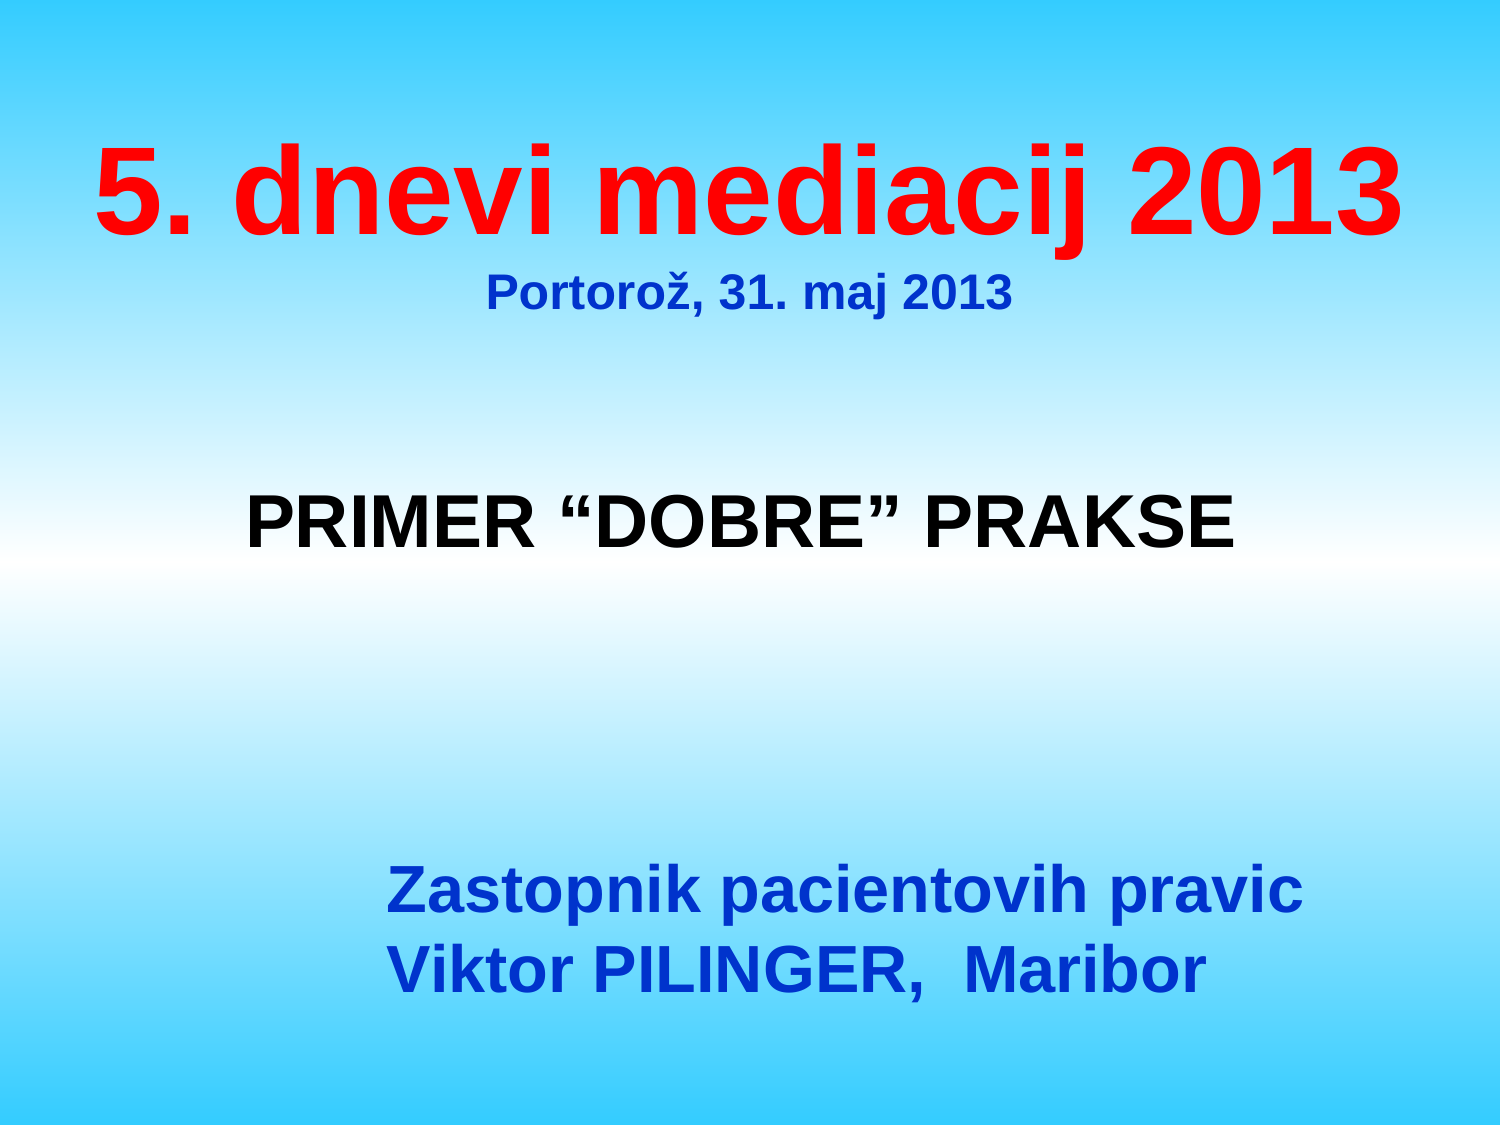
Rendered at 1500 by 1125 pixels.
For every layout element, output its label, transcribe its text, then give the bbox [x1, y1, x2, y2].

text_box PRIMER “DOBRE” PRAKSE [230, 464, 1270, 570]
text_box 5. dnevi mediacij 2013 Portorož, 31. maj 2013 [78, 102, 1422, 328]
text_box Zastopnik pacientovih pravic Viktor PILINGER, Maribor [372, 838, 1439, 1014]
